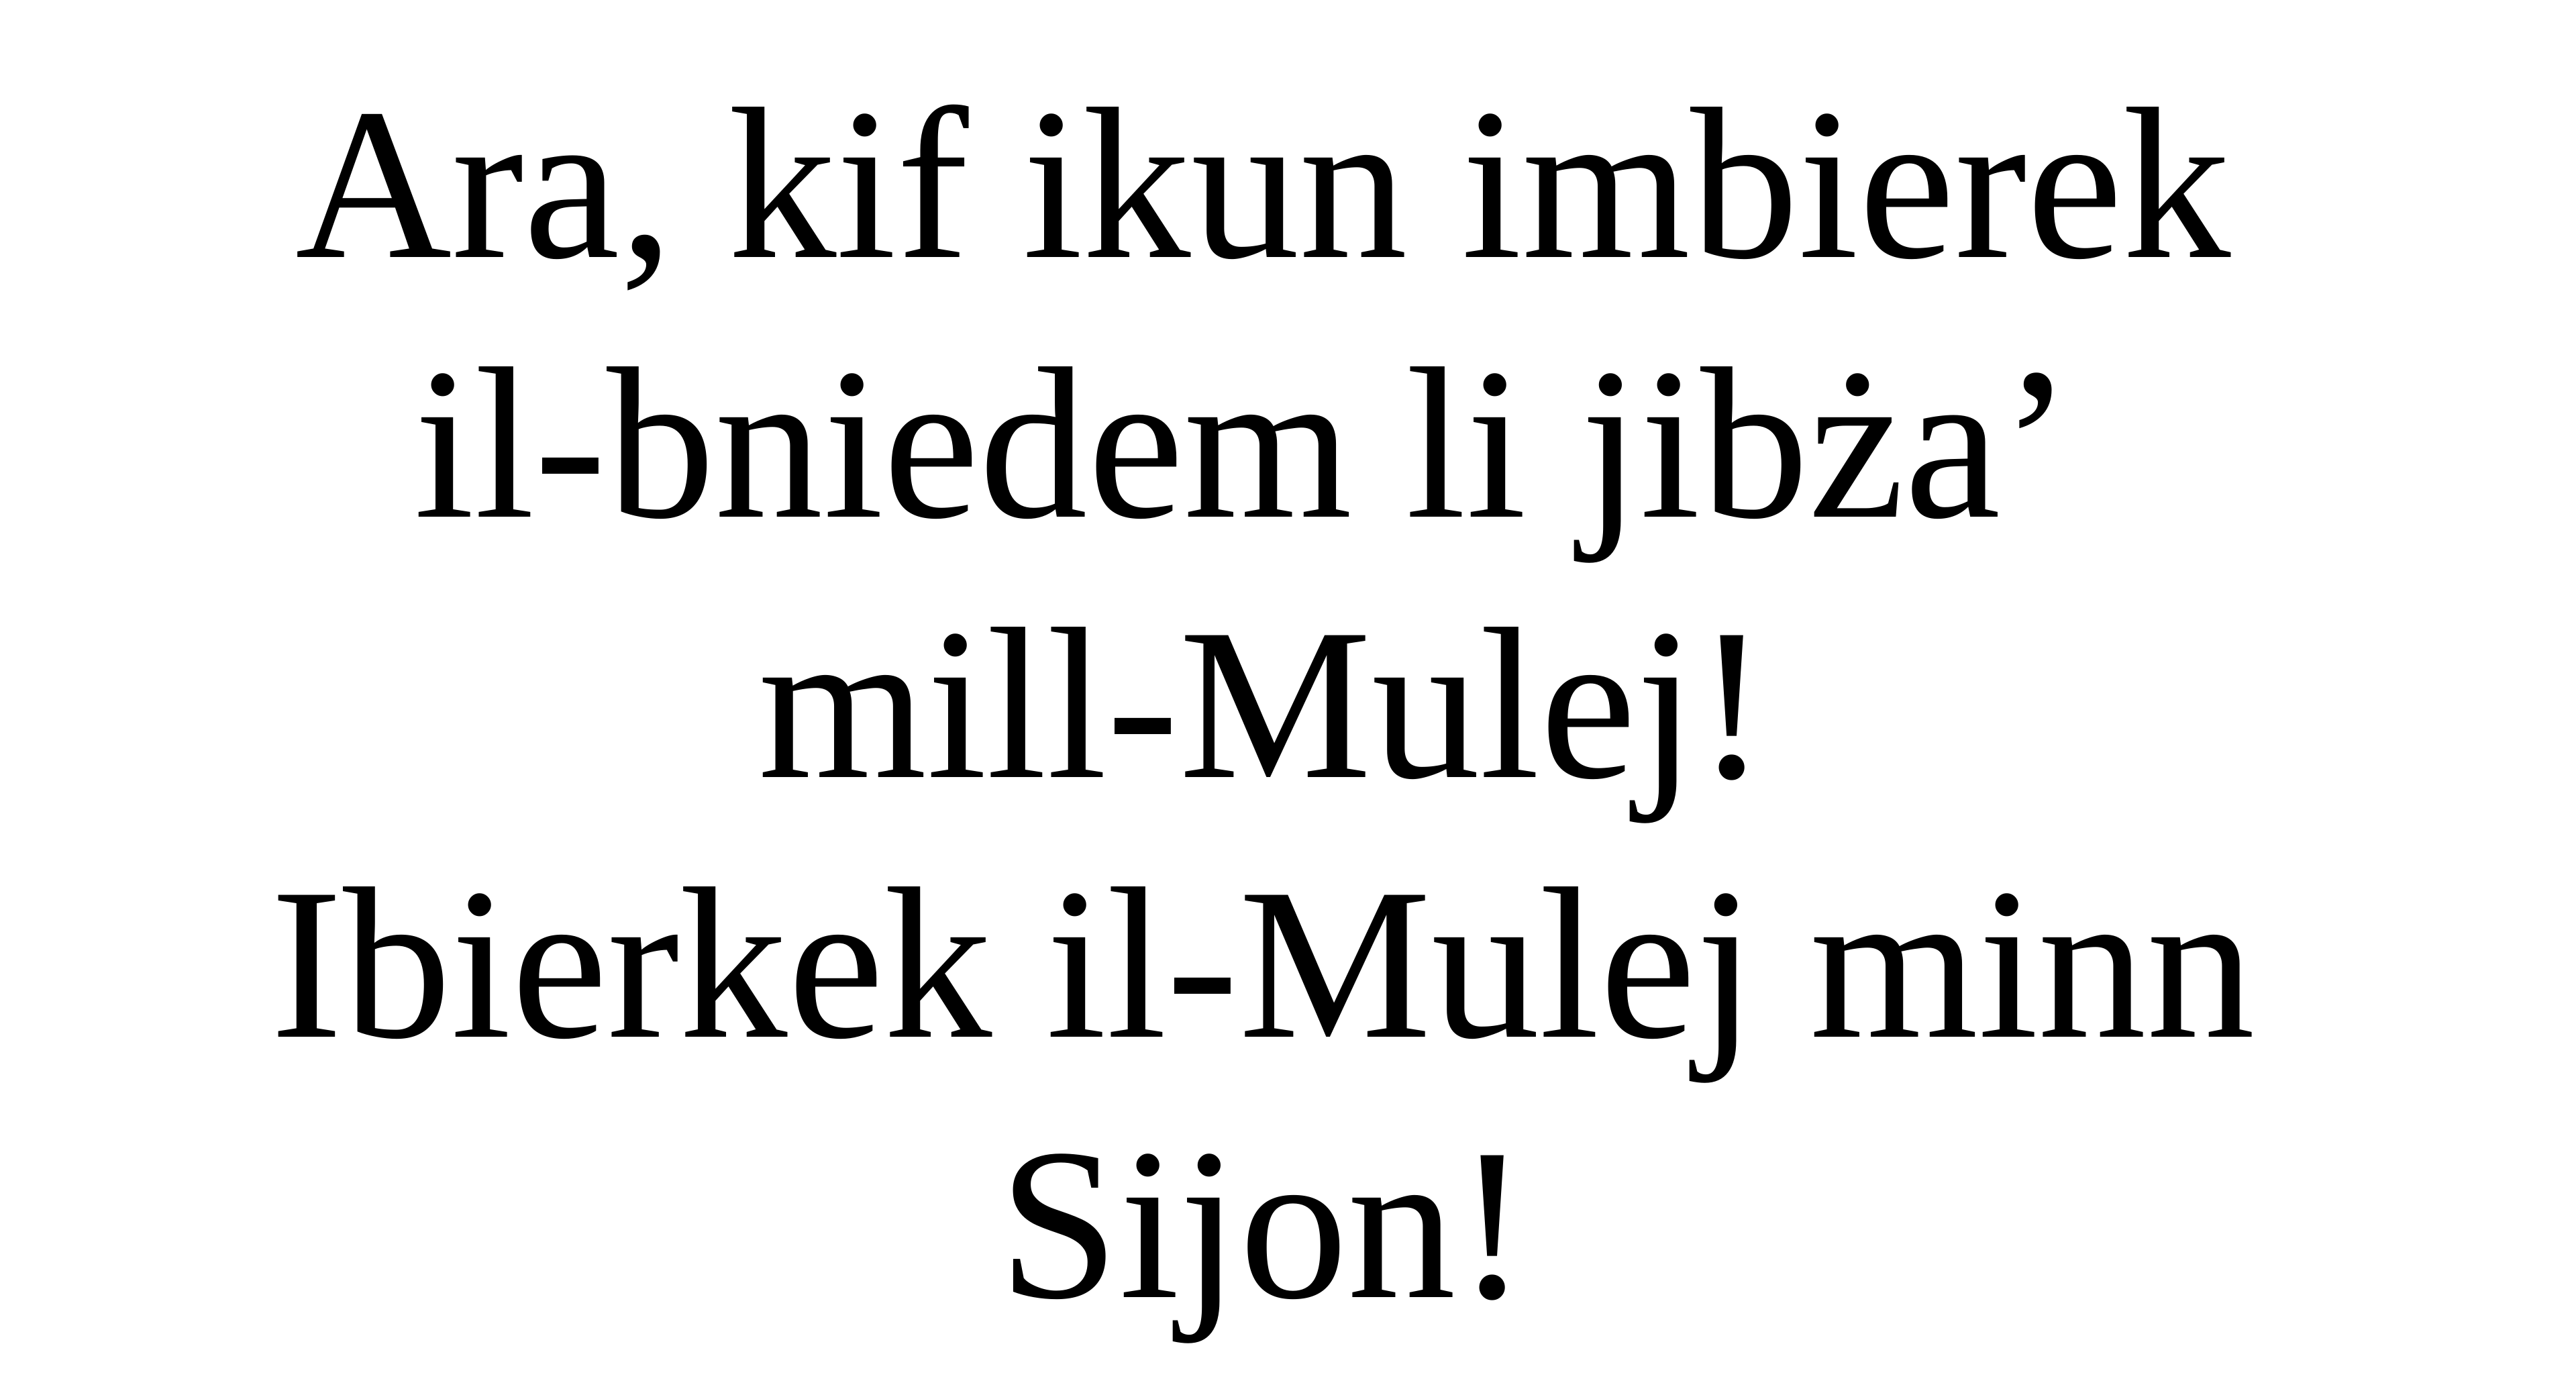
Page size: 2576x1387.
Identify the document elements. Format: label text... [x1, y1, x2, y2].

text_box Ara, kif ikun imbierek il-bniedem li jibża’ mill-Mulej! Ibierkek il-Mulej minn Sijon! [59, 35, 2469, 1351]
